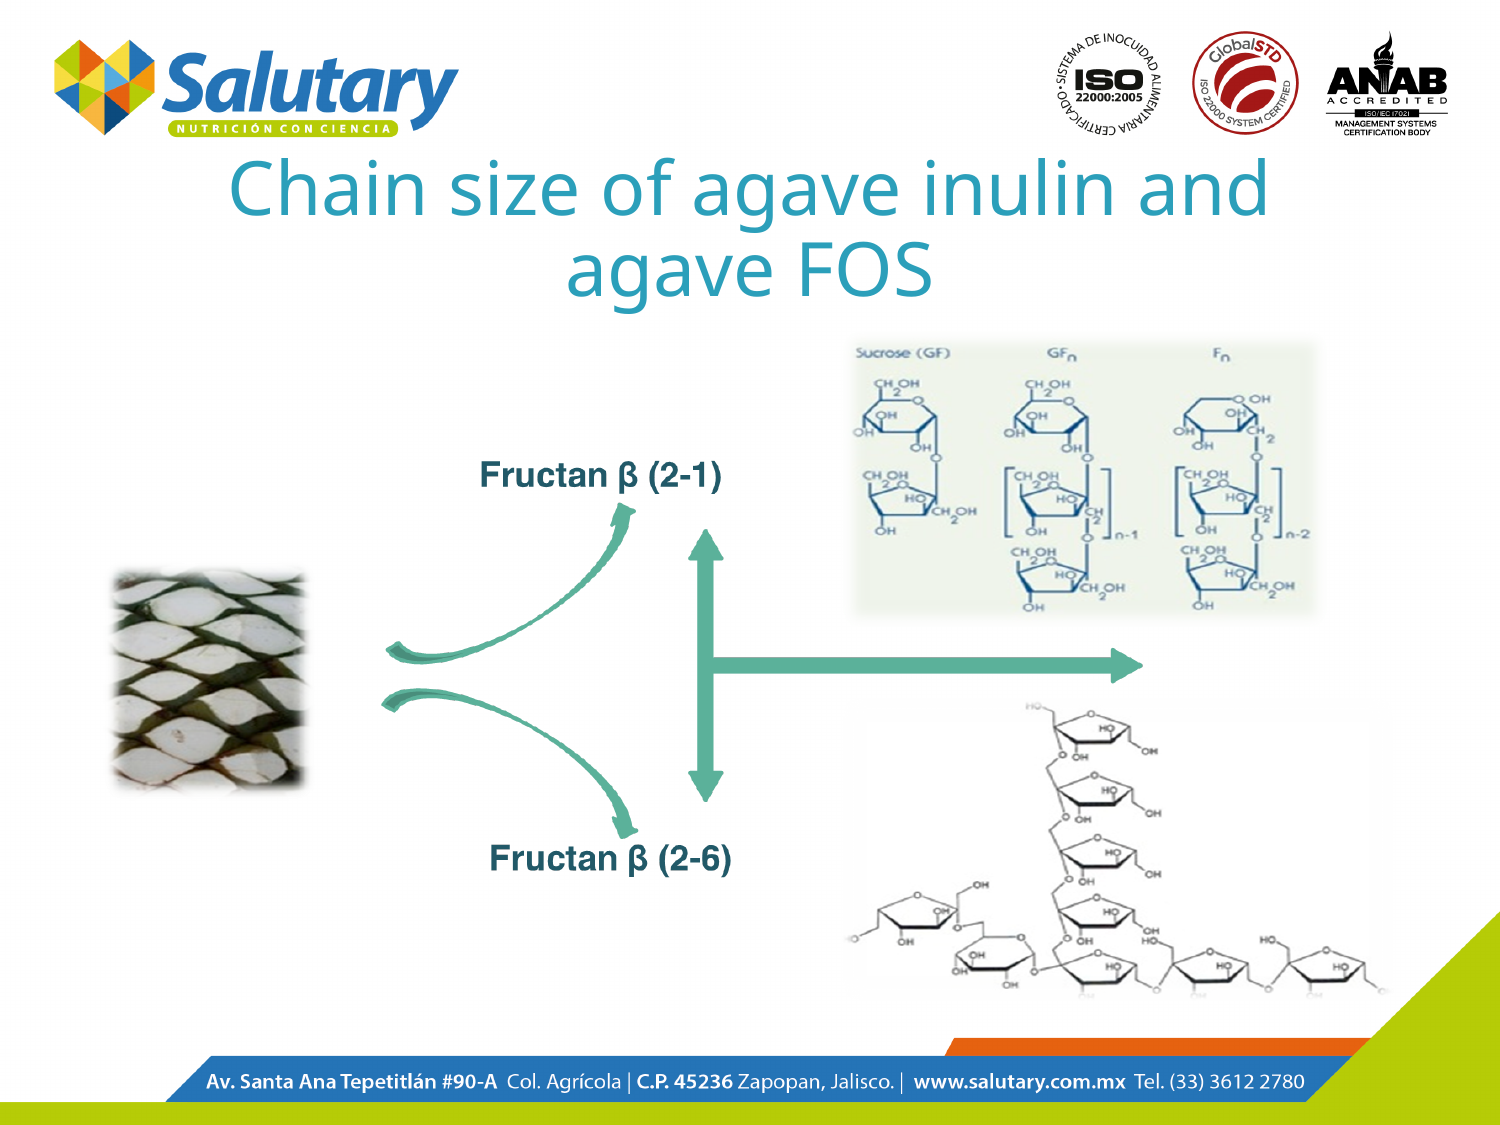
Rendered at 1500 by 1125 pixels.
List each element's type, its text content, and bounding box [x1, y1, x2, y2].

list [103, 327, 1397, 1005]
title Chain size of agave inulin and agave FOS [103, 130, 1397, 327]
picture [0, 0, 1500, 1125]
